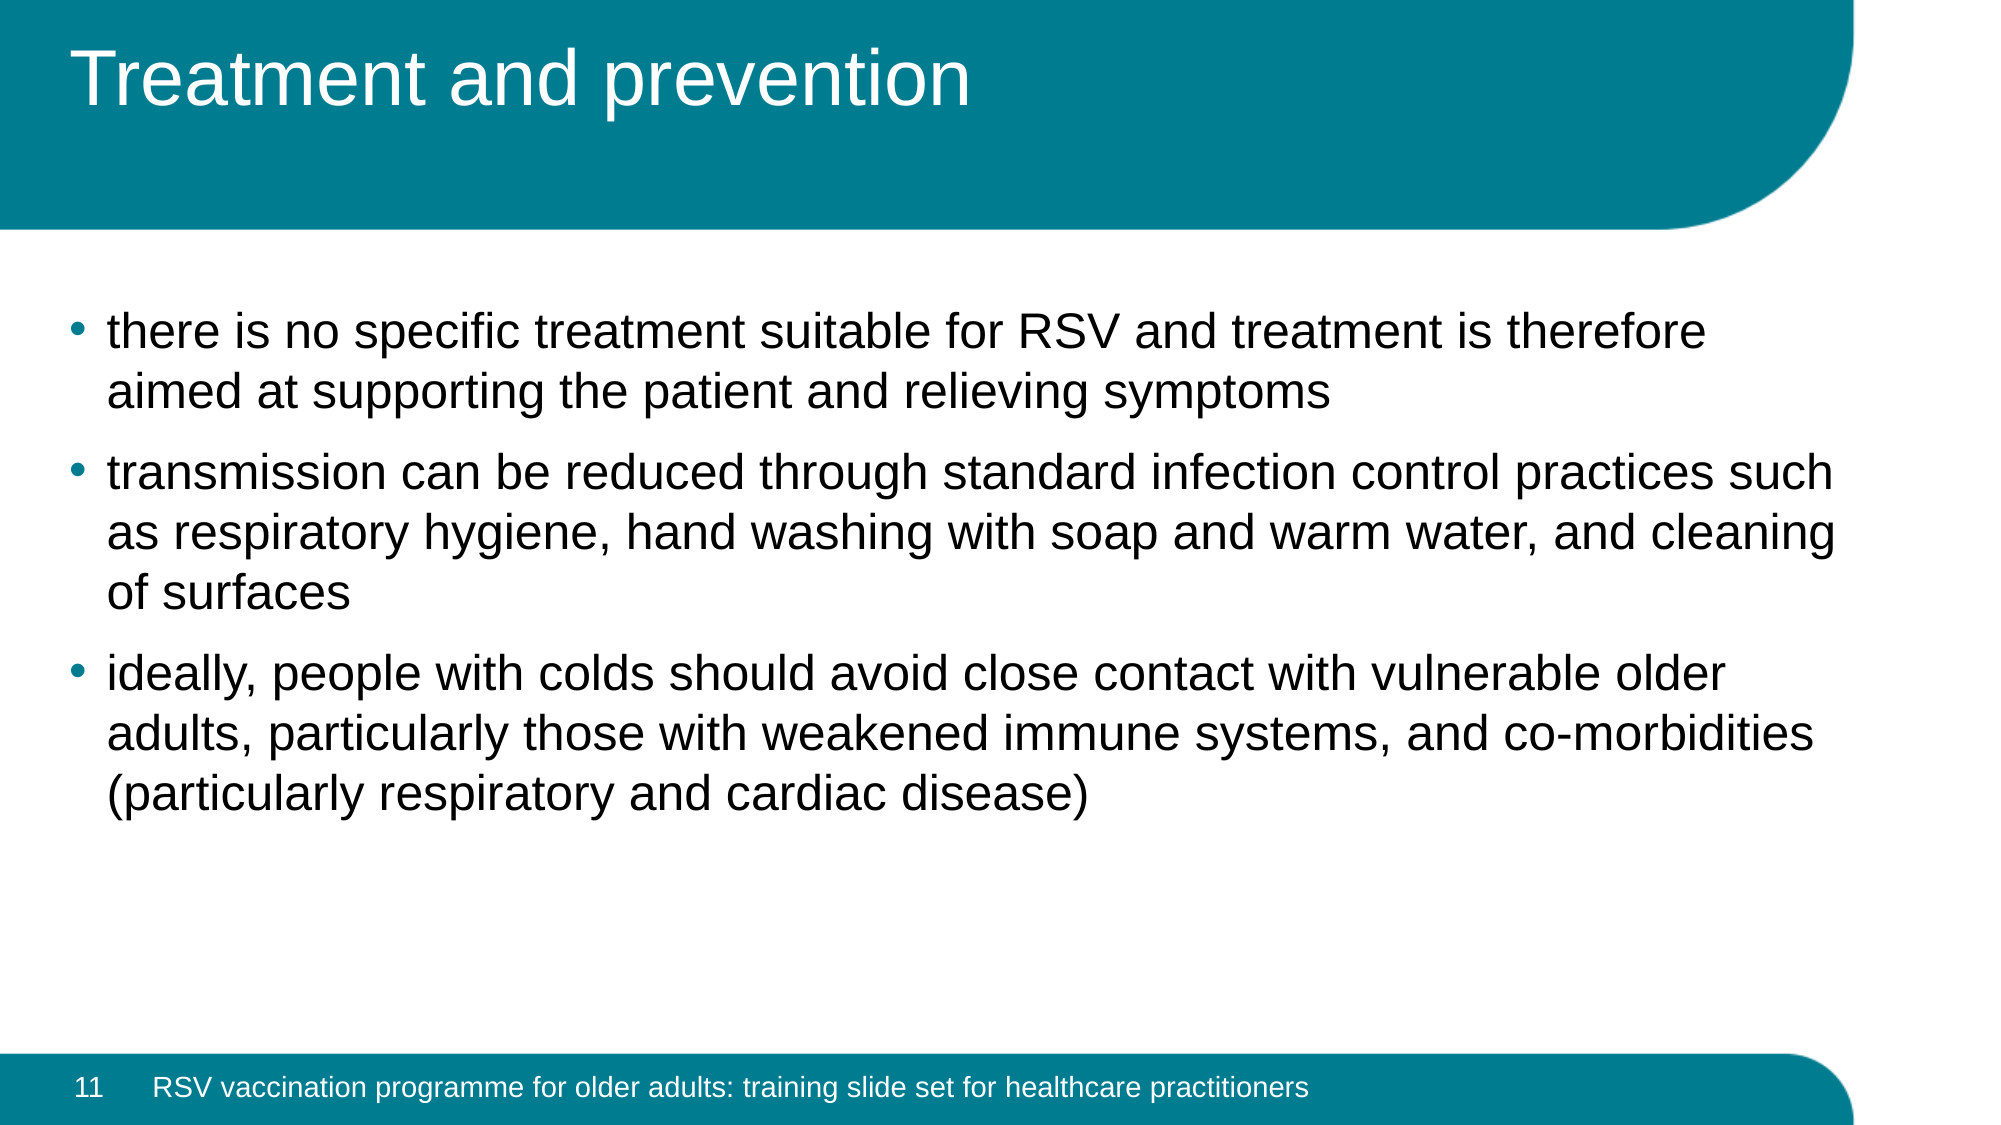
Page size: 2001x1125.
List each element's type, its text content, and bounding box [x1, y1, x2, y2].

title Treatment and prevention [54, 29, 1780, 189]
footer RSV vaccination programme for older adults: training slide set for healthcare practitioners [137, 1056, 1780, 1116]
list there is no specific treatment suitable for RSV and treatment is therefore aimed at supporting the patient and relieving symptoms transmission can be reduced through standard infection control practices such as respiratory hygiene, hand washing with soap and warm water, and cleaning of surfaces ideally, people with colds should avoid close contact with vulnerable older adults, particularly those with weakened immune systems, and co-morbidities (particularly respiratory and cardiac disease) [54, 291, 1866, 1005]
slide_number 11 [21, 1056, 120, 1117]
